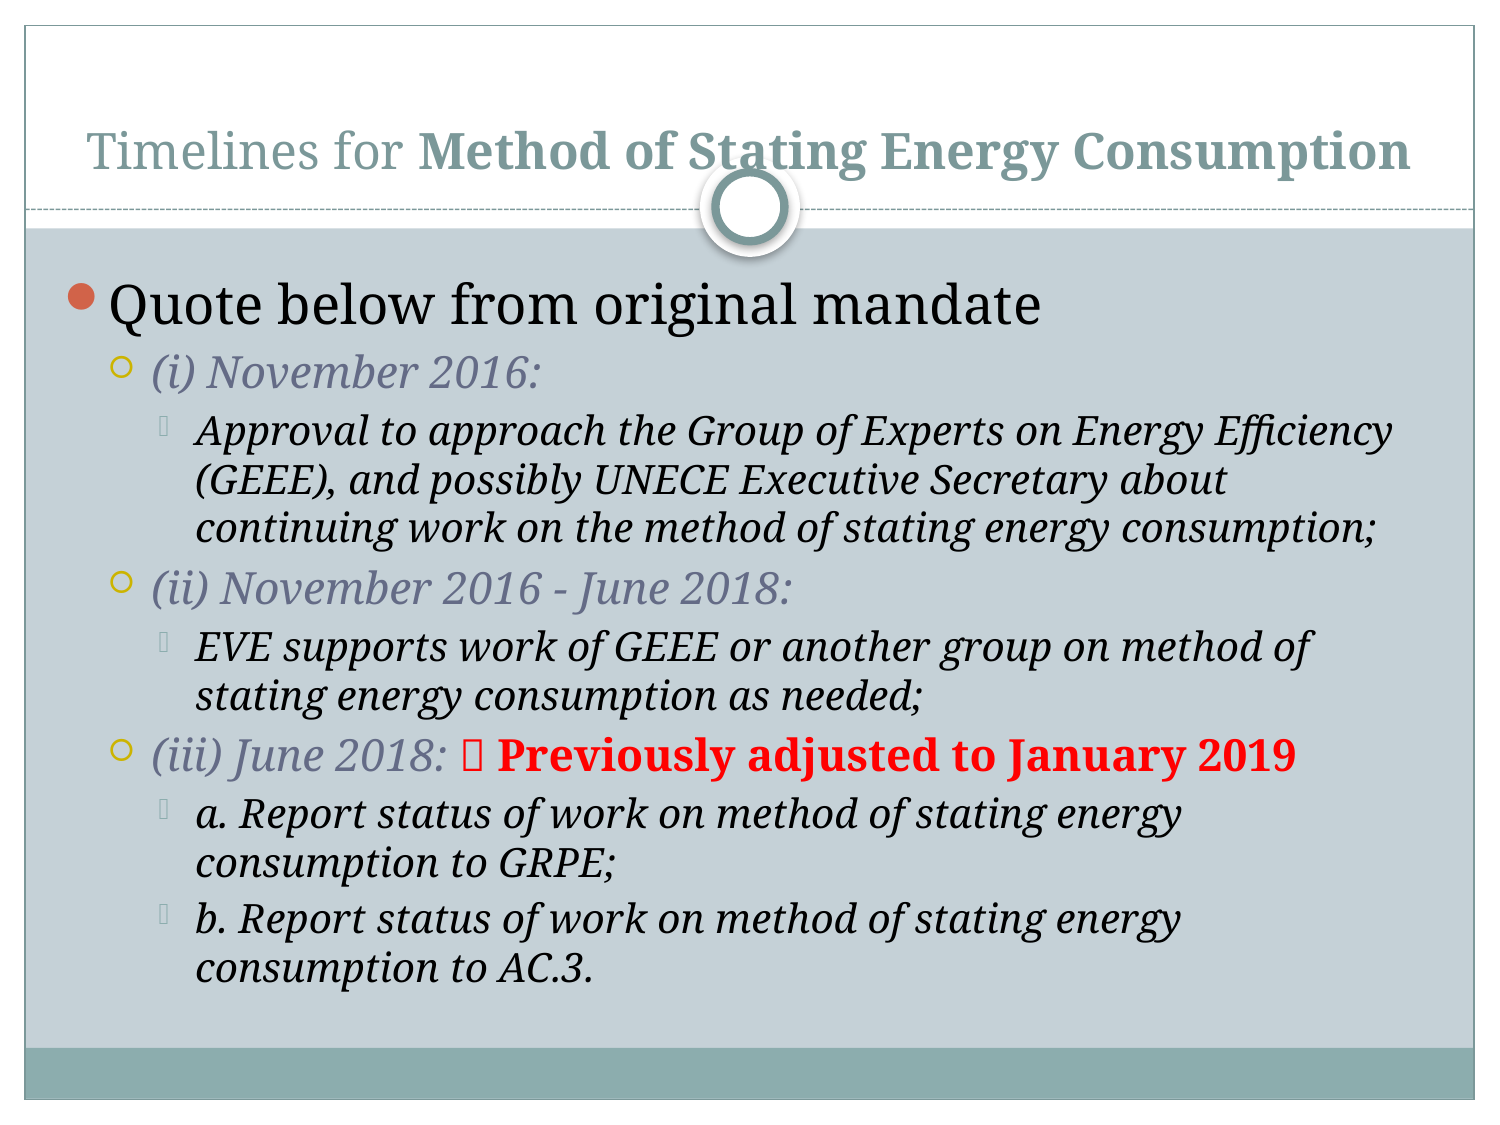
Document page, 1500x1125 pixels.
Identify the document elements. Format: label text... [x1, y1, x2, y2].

list Quote below from original mandate (i) November 2016: Approval to approach the Group of Experts on Energy Efficiency (GEEE), and possibly UNECE Executive Secretary about continuing work on the method of stating energy consumption; (ii) November 2016 - June 2018: EVE supports work of GEEE or another group on method of stating energy consumption as needed; (iii) June 2018:  Previously adjusted to January 2019 a. Report status of work on method of stating energy consumption to GRPE; b. Report status of work on method of stating energy consumption to AC.3. [49, 262, 1445, 1013]
title Timelines for Method of Stating Energy Consumption [49, 62, 1450, 187]
